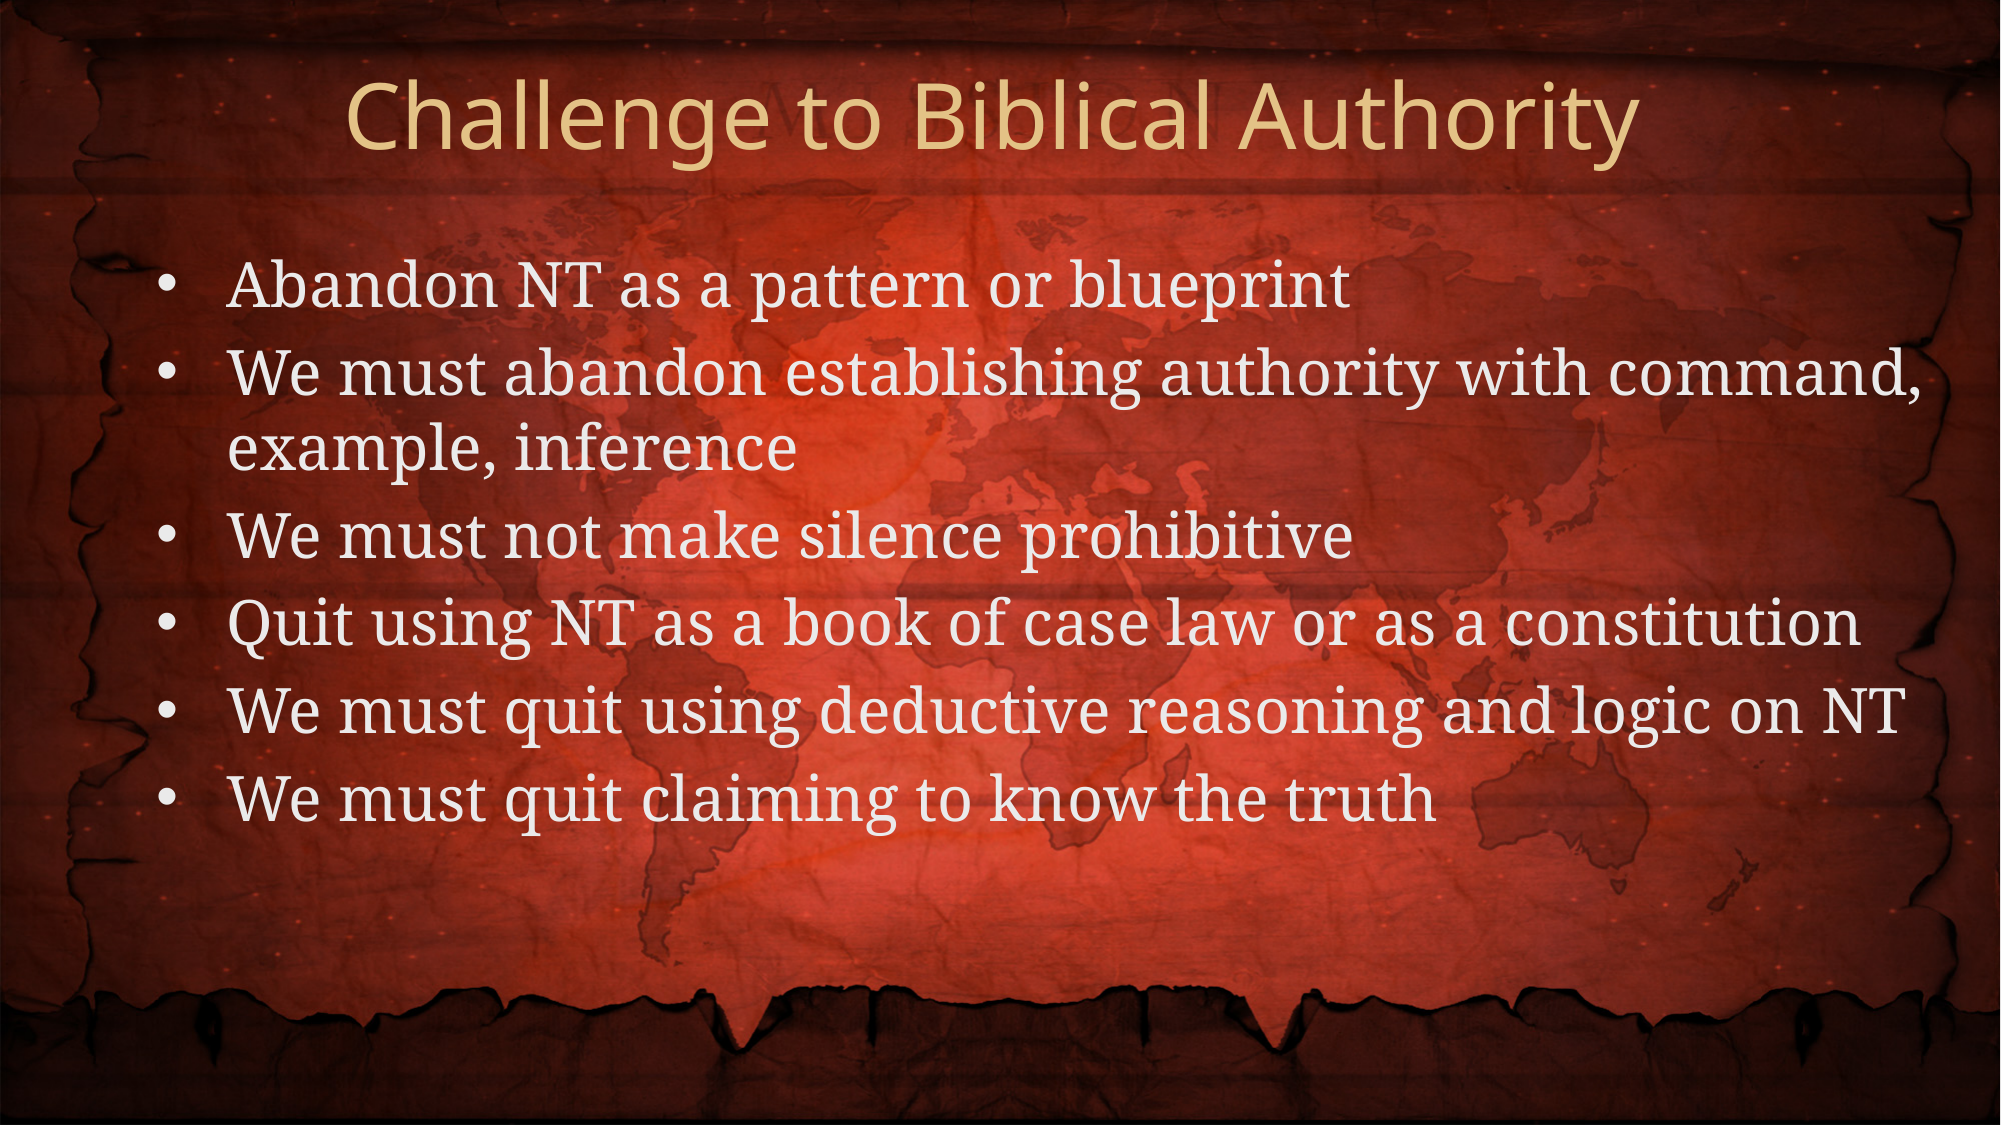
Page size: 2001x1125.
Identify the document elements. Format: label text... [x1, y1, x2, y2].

list Abandon NT as a pattern or blueprint We must abandon establishing authority with command, example, inference We must not make silence prohibitive Quit using NT as a book of case law or as a constitution We must quit using deductive reasoning and logic on NT We must quit claiming to know the truth [0, 237, 1972, 953]
picture [0, 0, 2001, 1125]
list Challenge to Biblical Authority [138, 33, 1848, 193]
